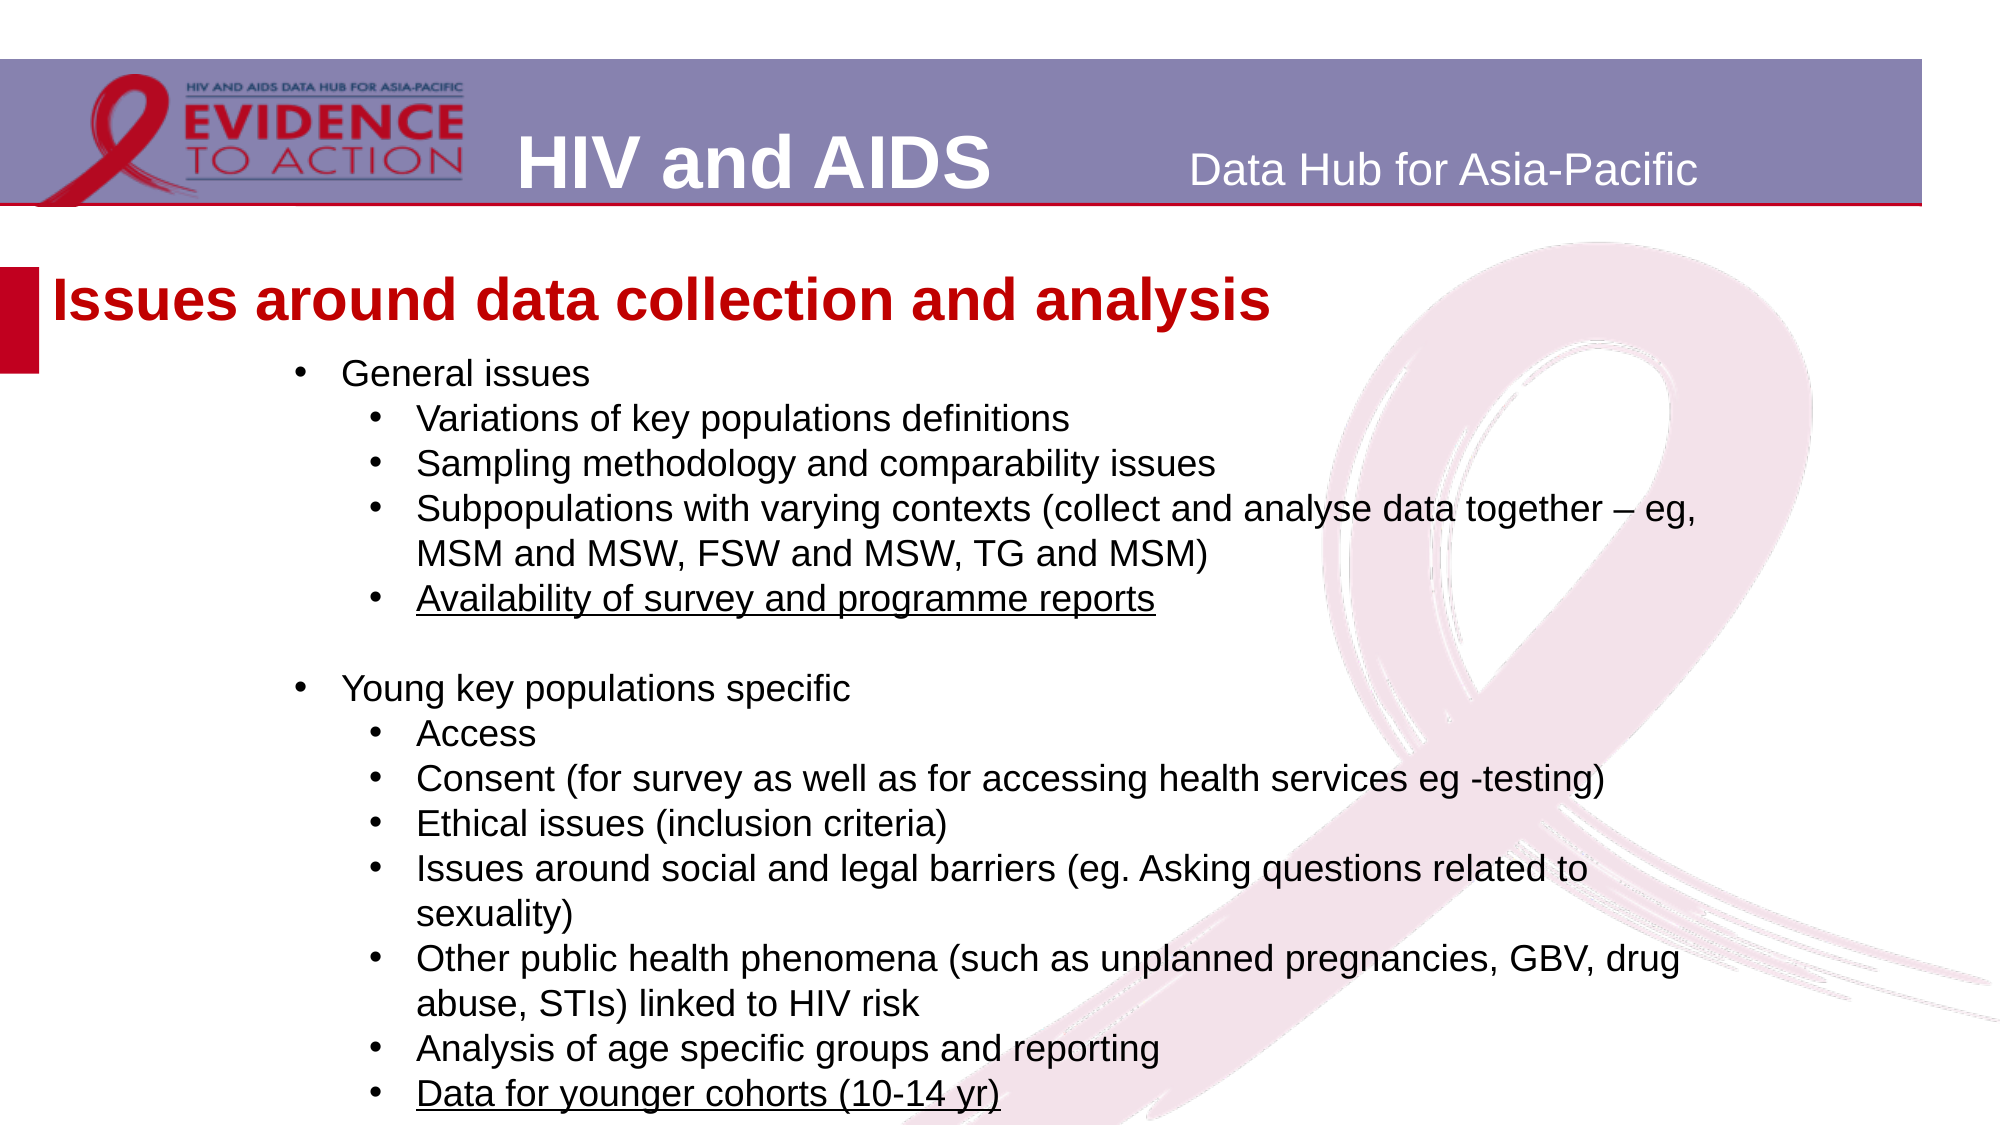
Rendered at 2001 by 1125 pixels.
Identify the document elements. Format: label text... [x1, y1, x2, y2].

title Issues around data collection and analysis [37, 257, 1875, 341]
picture [706, 180, 2000, 1125]
text_box General issues Variations of key populations definitions Sampling methodology and comparability issues Subpopulations with varying contexts (collect and analyse data together – eg, MSM and MSW, FSW and MSW, TG and MSM) Availability of survey and programme reports Young key populations specific Access Consent (for survey as well as for accessing health services eg -testing) Ethical issues (inclusion criteria) Issues around social and legal barriers (eg. Asking questions related to sexuality) Other public health phenomena (such as unplanned pregnancies, GBV, drug abuse, STIs) linked to HIV risk Analysis of age specific groups and reporting Data for younger cohorts (10-14 yr) [279, 342, 1733, 1122]
picture [11, 74, 469, 207]
